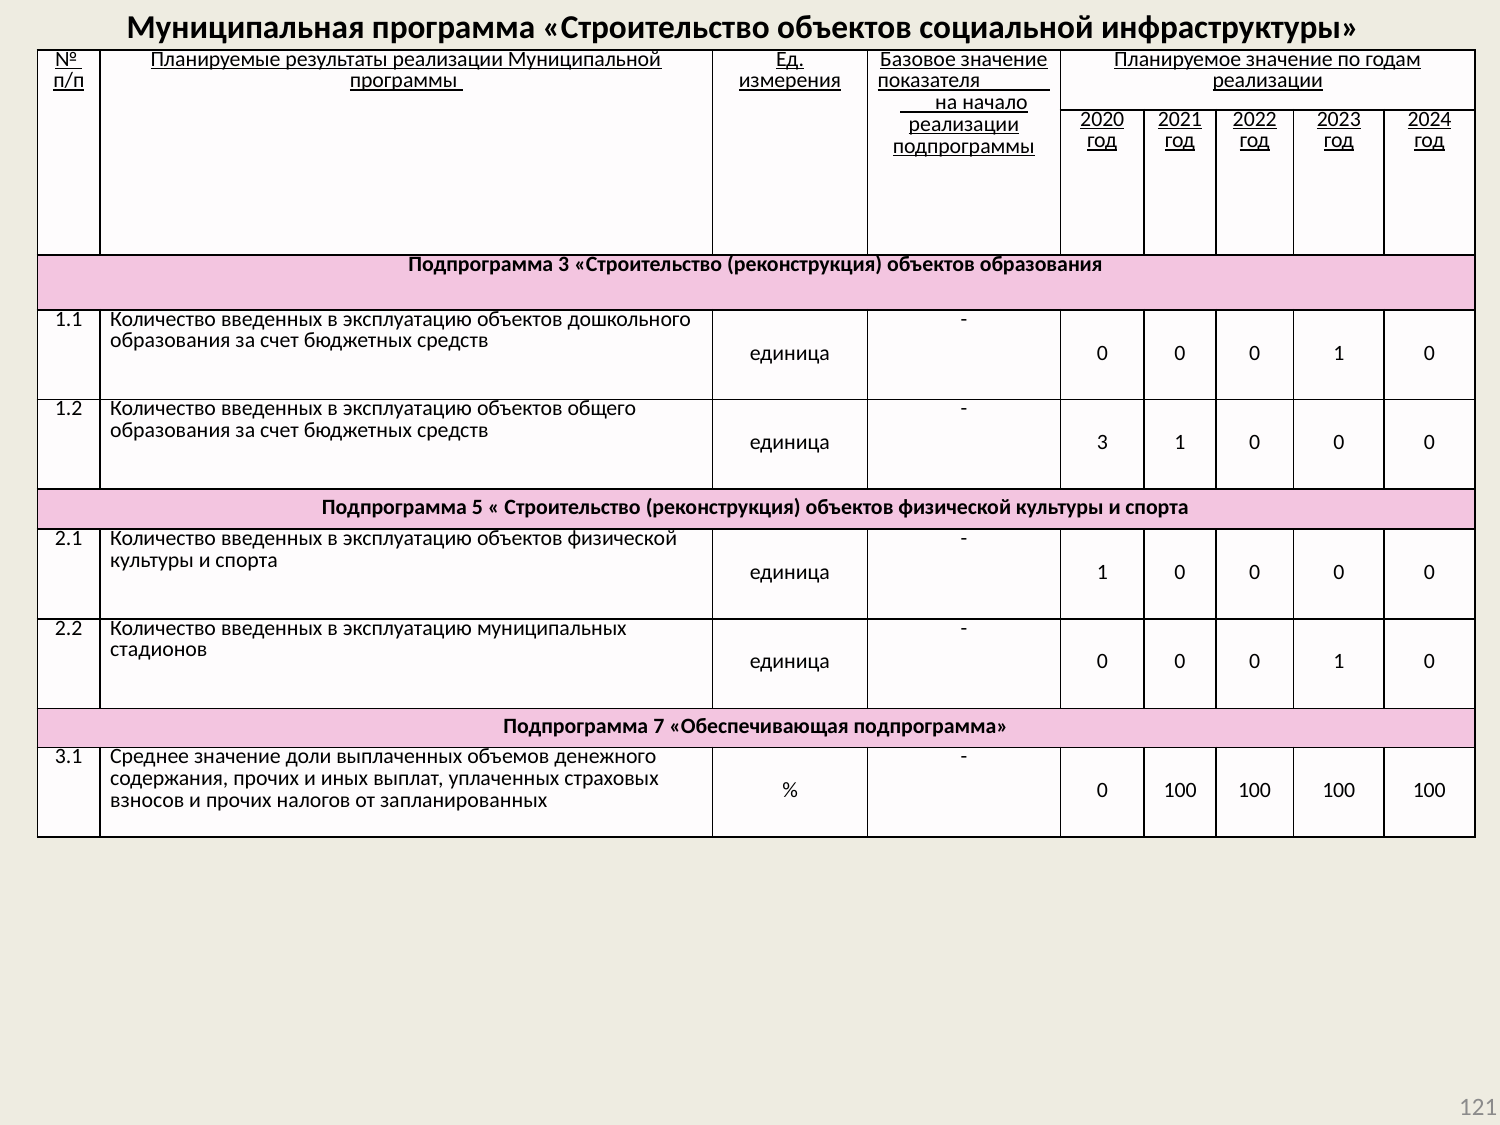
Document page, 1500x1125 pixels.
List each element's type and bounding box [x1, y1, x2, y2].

table_cell [101, 620, 712, 708]
table_cell [38, 620, 99, 708]
table_cell [868, 748, 1060, 836]
table_cell [713, 311, 867, 399]
text_box [1476, 97, 1500, 173]
table_cell [1217, 400, 1293, 488]
table_cell [713, 748, 867, 836]
table_header [1061, 51, 1474, 109]
table_header [868, 51, 1060, 254]
table_cell [101, 748, 712, 836]
table_cell [713, 530, 867, 618]
table_cell [713, 400, 867, 488]
table_cell [1385, 748, 1474, 836]
table_cell [1061, 311, 1143, 399]
table_cell [1385, 111, 1474, 254]
table_cell [1294, 748, 1383, 836]
table_cell [38, 490, 1474, 528]
table_cell [1217, 111, 1293, 254]
table_cell [38, 530, 99, 618]
table_cell [1145, 748, 1215, 836]
table_header [713, 51, 867, 254]
table_cell [1061, 111, 1143, 254]
table_cell [101, 530, 712, 618]
table_cell [1294, 620, 1383, 708]
table_cell [1061, 530, 1143, 618]
table_cell [1385, 400, 1474, 488]
table_cell [1217, 620, 1293, 708]
table_cell [1061, 748, 1143, 836]
table_cell [38, 709, 1474, 747]
table_cell [868, 530, 1060, 618]
slide_number [1162, 1074, 1500, 1125]
table_cell [1217, 311, 1293, 399]
table_cell [1294, 111, 1383, 254]
table_cell [868, 311, 1060, 399]
table_cell [38, 400, 99, 488]
table_cell [38, 256, 1474, 309]
table_cell [1294, 311, 1383, 399]
table_cell [1145, 111, 1215, 254]
table_cell [1145, 530, 1215, 618]
title [24, 0, 1463, 50]
table_cell [1145, 620, 1215, 708]
table_cell [1217, 530, 1293, 618]
table_cell [1385, 530, 1474, 618]
table_cell [1385, 620, 1474, 708]
table_cell [868, 400, 1060, 488]
table_cell [101, 400, 712, 488]
table_cell [1145, 400, 1215, 488]
table_header [38, 51, 99, 254]
table_cell [101, 311, 712, 399]
table_cell [1294, 400, 1383, 488]
table_cell [1385, 311, 1474, 399]
table_cell [1217, 748, 1293, 836]
table_cell [38, 748, 99, 836]
table_cell [1294, 530, 1383, 618]
table_cell [713, 620, 867, 708]
table_cell [1145, 311, 1215, 399]
table_cell [1061, 400, 1143, 488]
table_cell [1061, 620, 1143, 708]
table_cell [38, 311, 99, 399]
table_header [101, 51, 712, 254]
table_cell [868, 620, 1060, 708]
